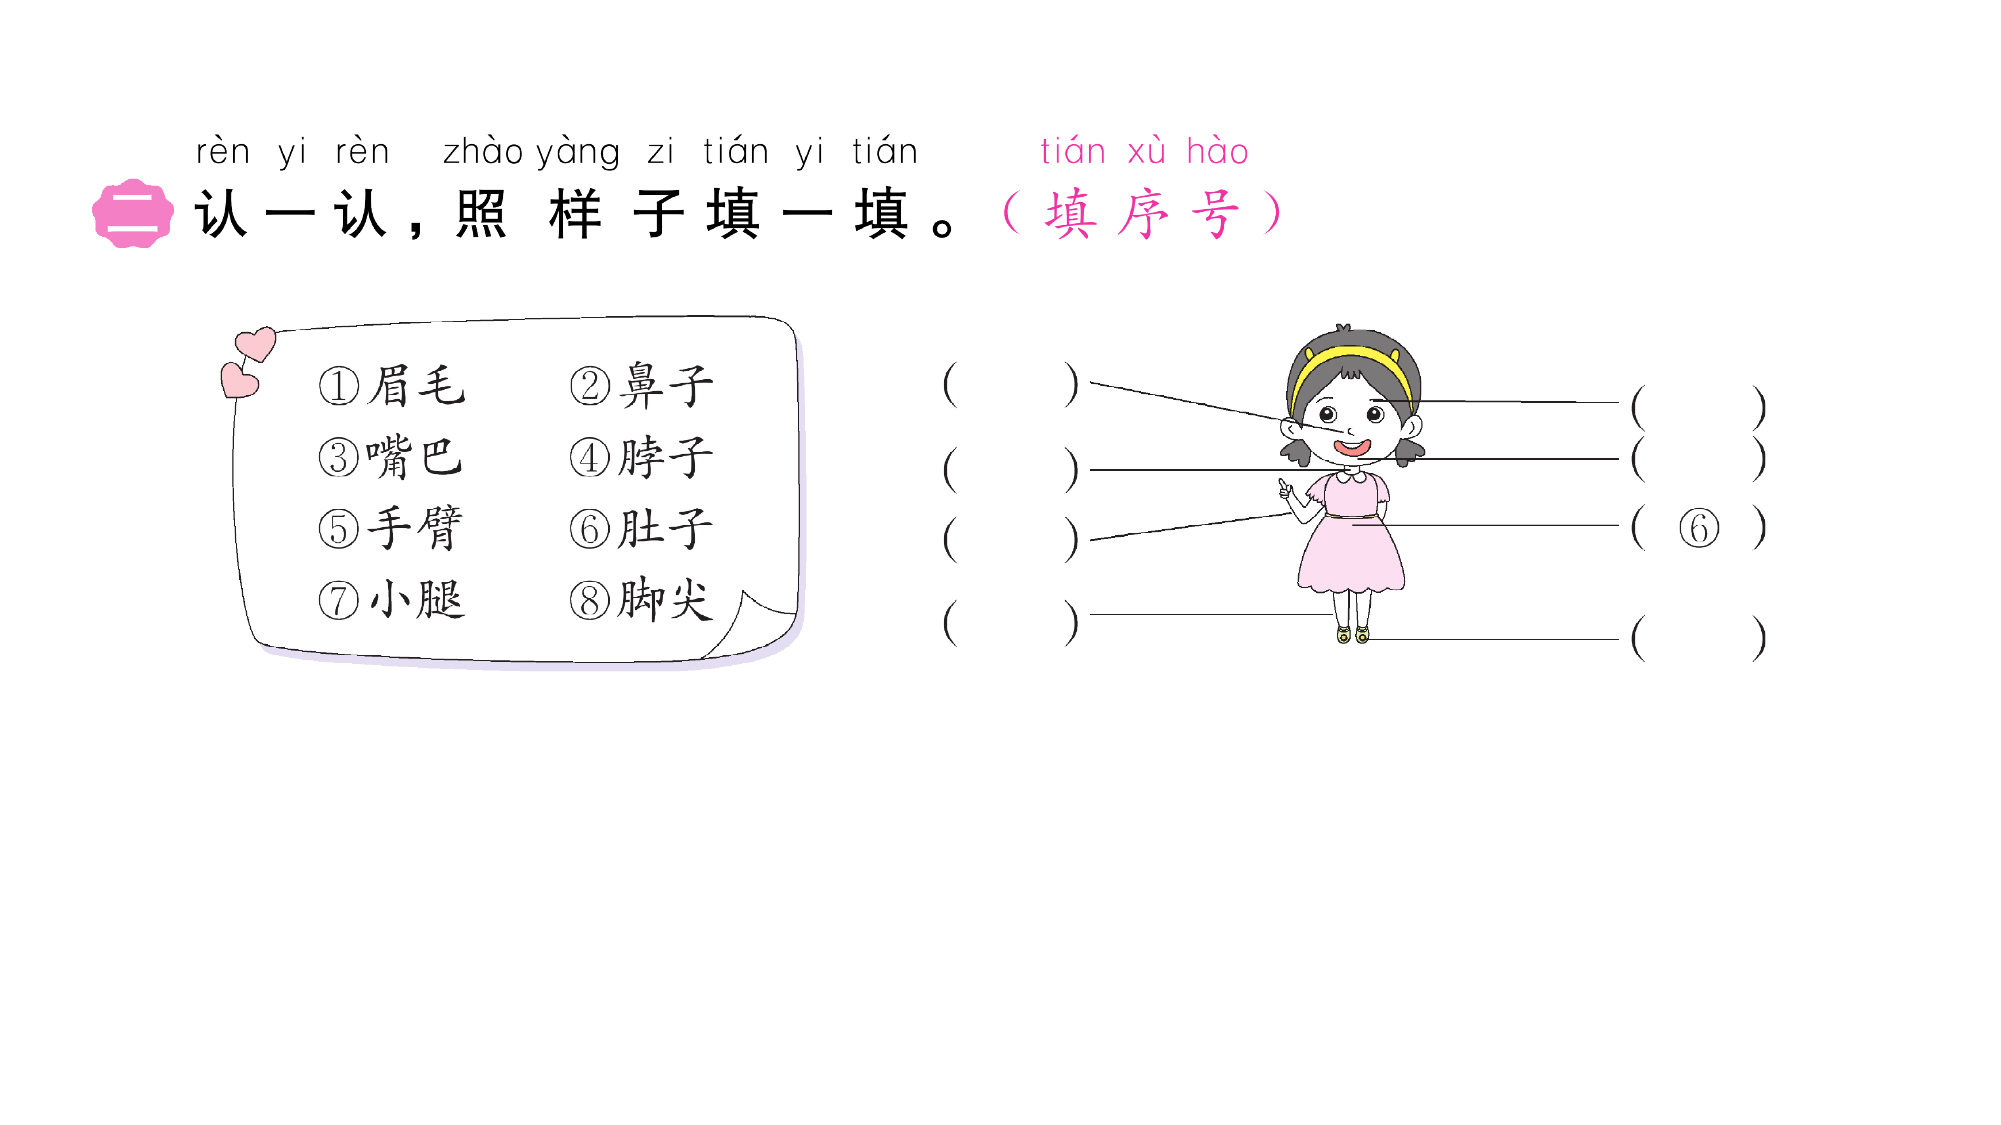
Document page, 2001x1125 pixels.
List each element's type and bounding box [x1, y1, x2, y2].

picture [88, 118, 1979, 711]
